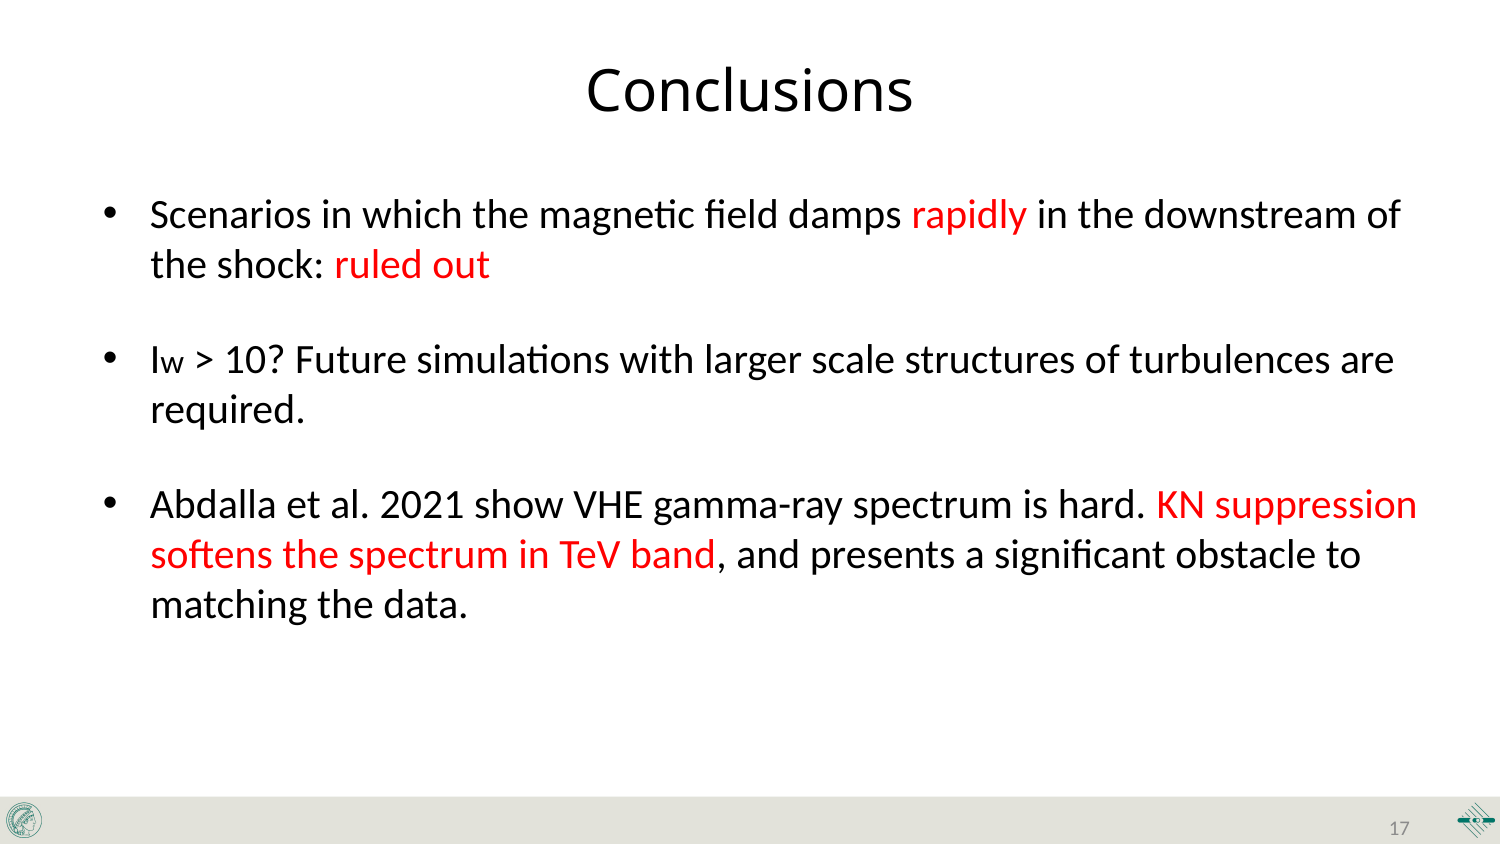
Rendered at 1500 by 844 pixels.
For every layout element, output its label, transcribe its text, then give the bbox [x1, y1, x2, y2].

text_box Conclusions [475, 45, 1025, 130]
slide_number 16 [1074, 809, 1425, 844]
picture [0, 0, 1500, 844]
text_box Scenarios in which the magnetic field damps rapidly in the downstream of the shock: ruled out Iw > 10? Future simulations with larger scale structures of turbulences are required. Abdalla et al. 2021 show VHE gamma-ray spectrum is hard. KN suppression softens the spectrum in TeV band, and presents a significant obstacle to matching the data. [88, 179, 1443, 635]
